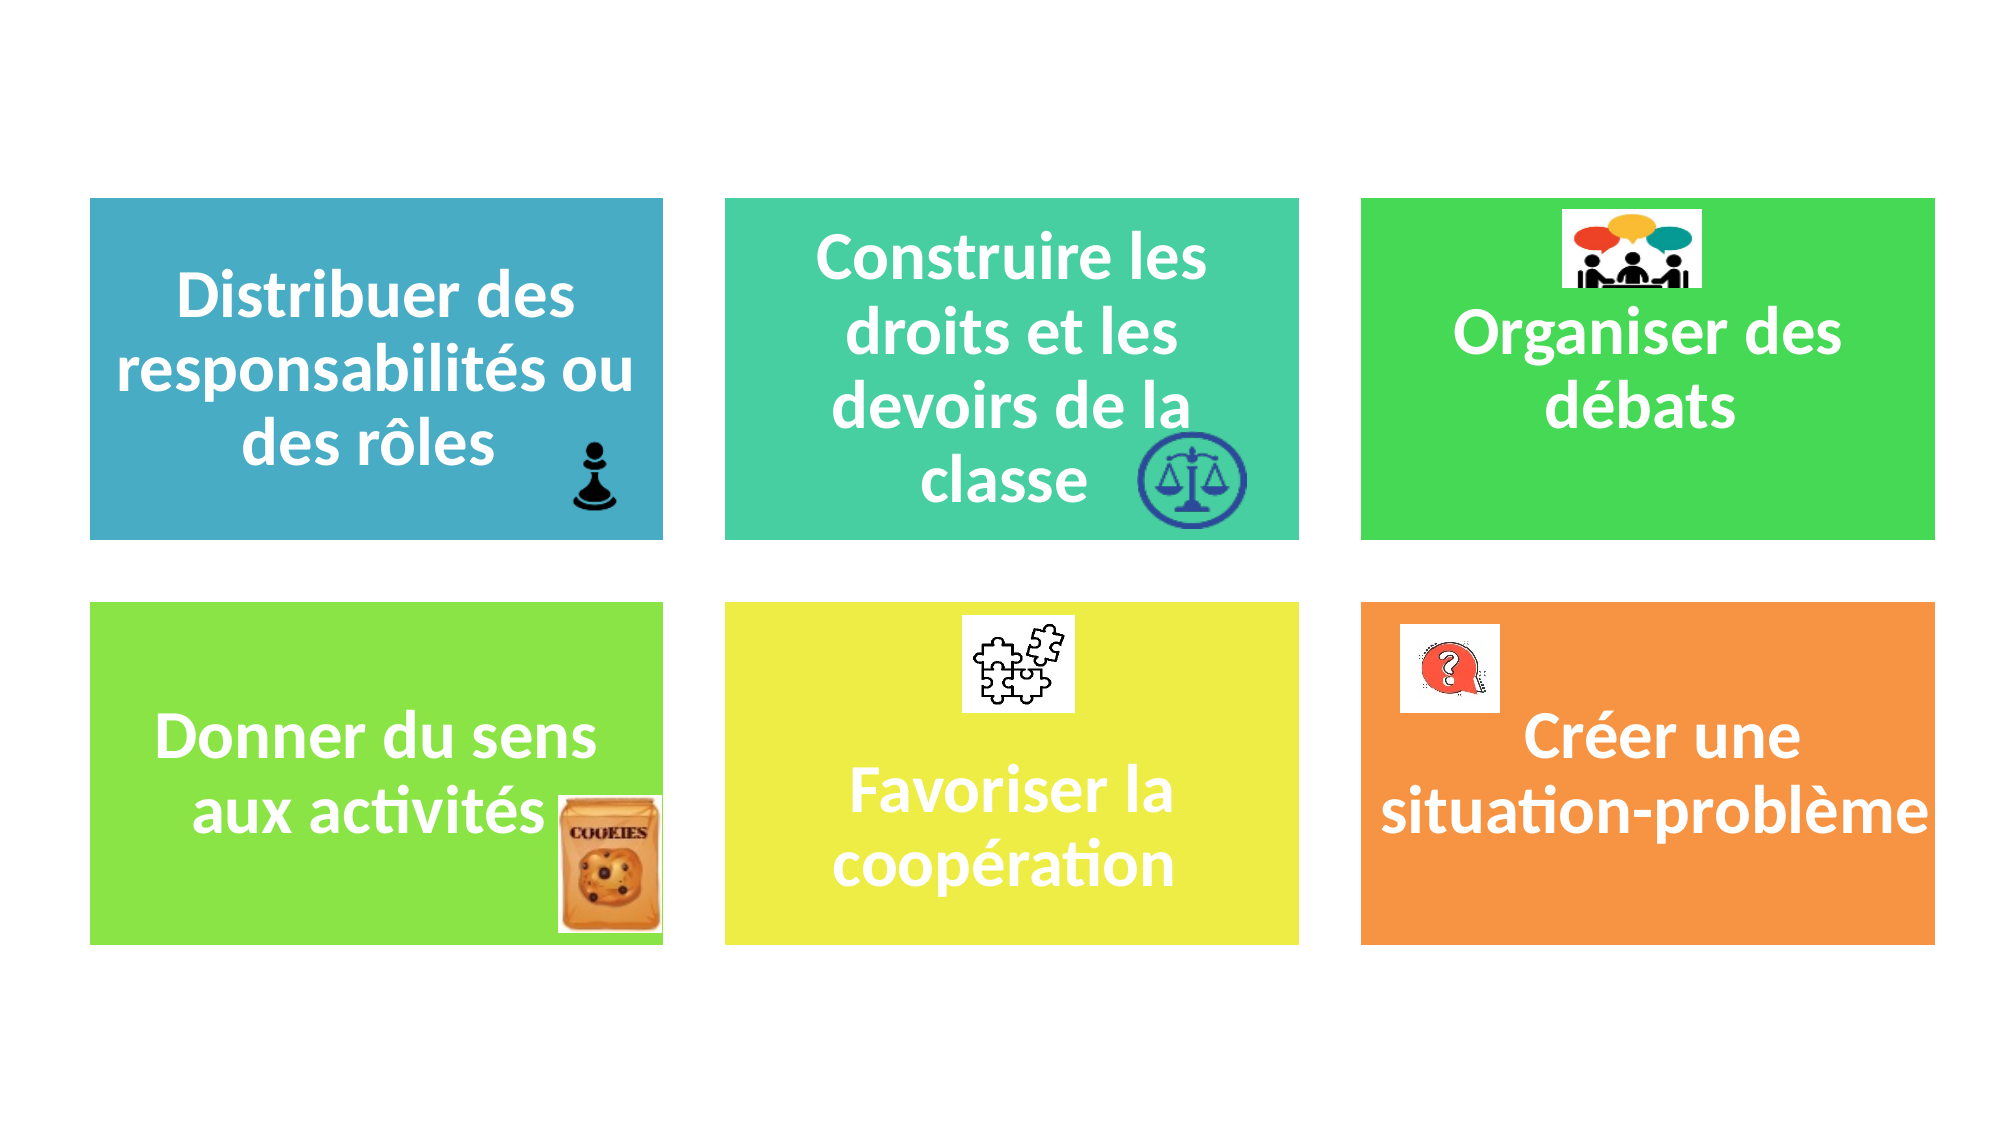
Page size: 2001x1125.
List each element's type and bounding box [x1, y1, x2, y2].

text_box [87, 195, 1968, 948]
picture [962, 615, 1076, 713]
picture [1399, 624, 1501, 713]
picture [1137, 431, 1248, 529]
picture [557, 438, 631, 513]
picture [1562, 209, 1702, 288]
picture [557, 794, 662, 933]
